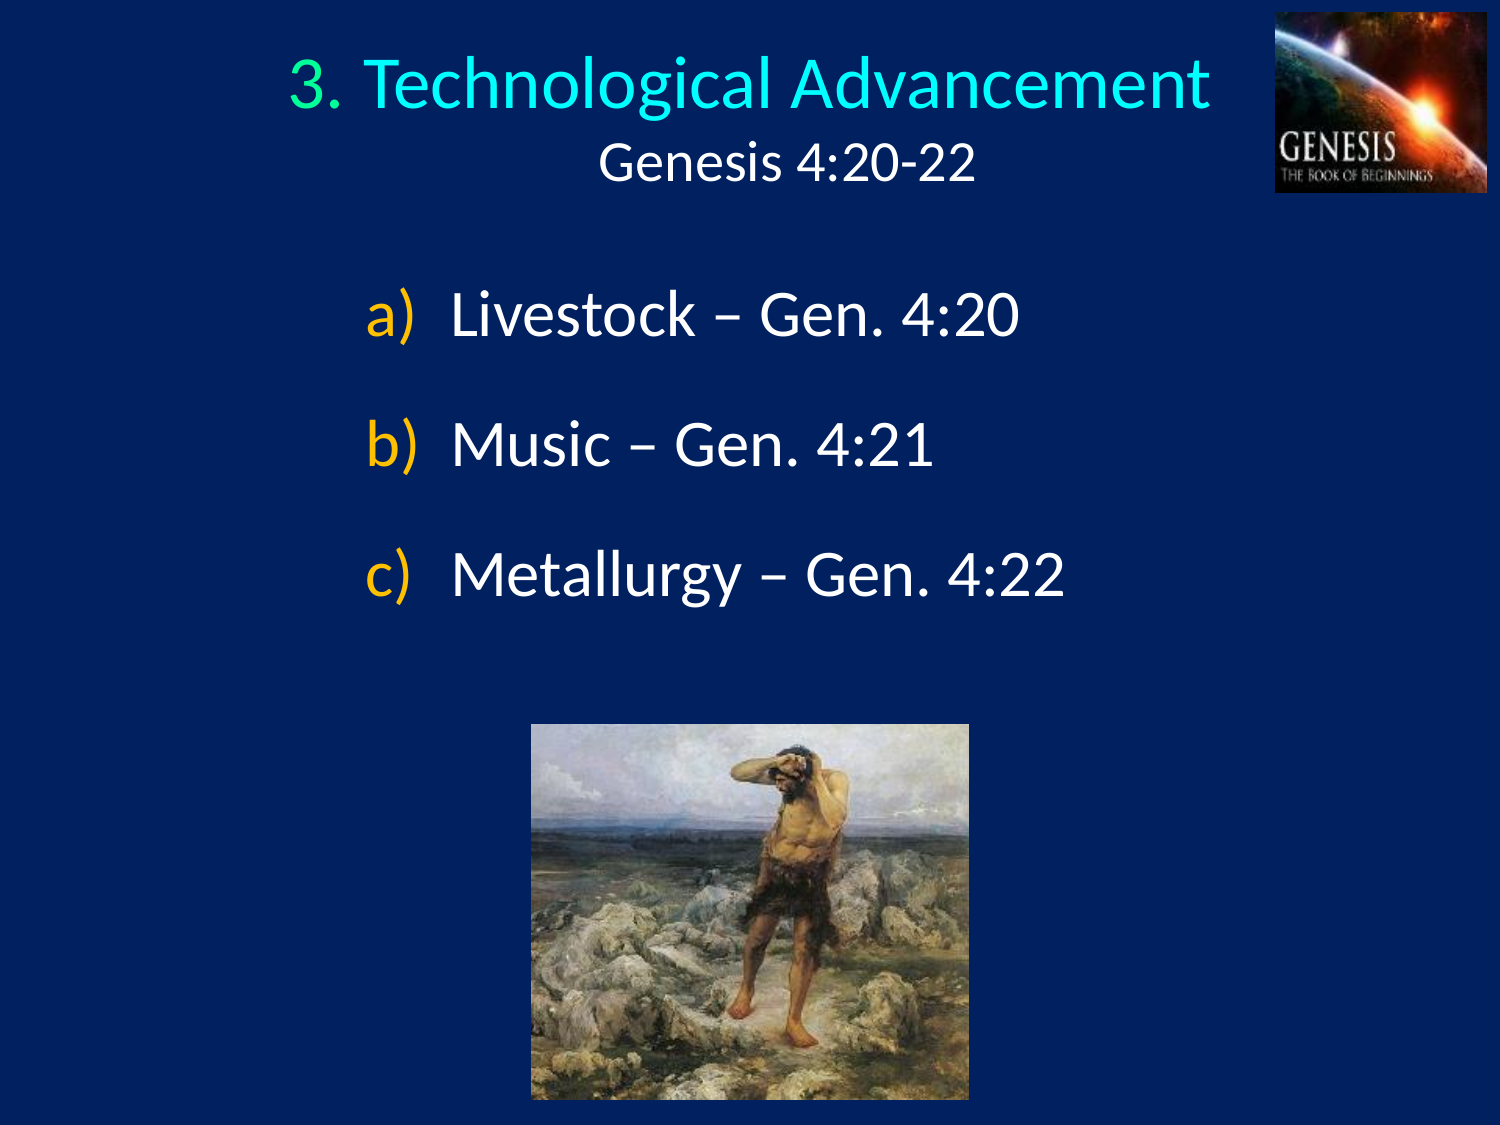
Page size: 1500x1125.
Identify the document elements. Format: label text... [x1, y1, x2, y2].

picture [1274, 12, 1487, 193]
picture [530, 724, 970, 1101]
list Livestock – Gen. 4:20 Music – Gen. 4:21 Metallurgy – Gen. 4:22 [350, 262, 1150, 563]
title Technological Advancement Genesis 4:20-22 [248, 37, 1252, 190]
